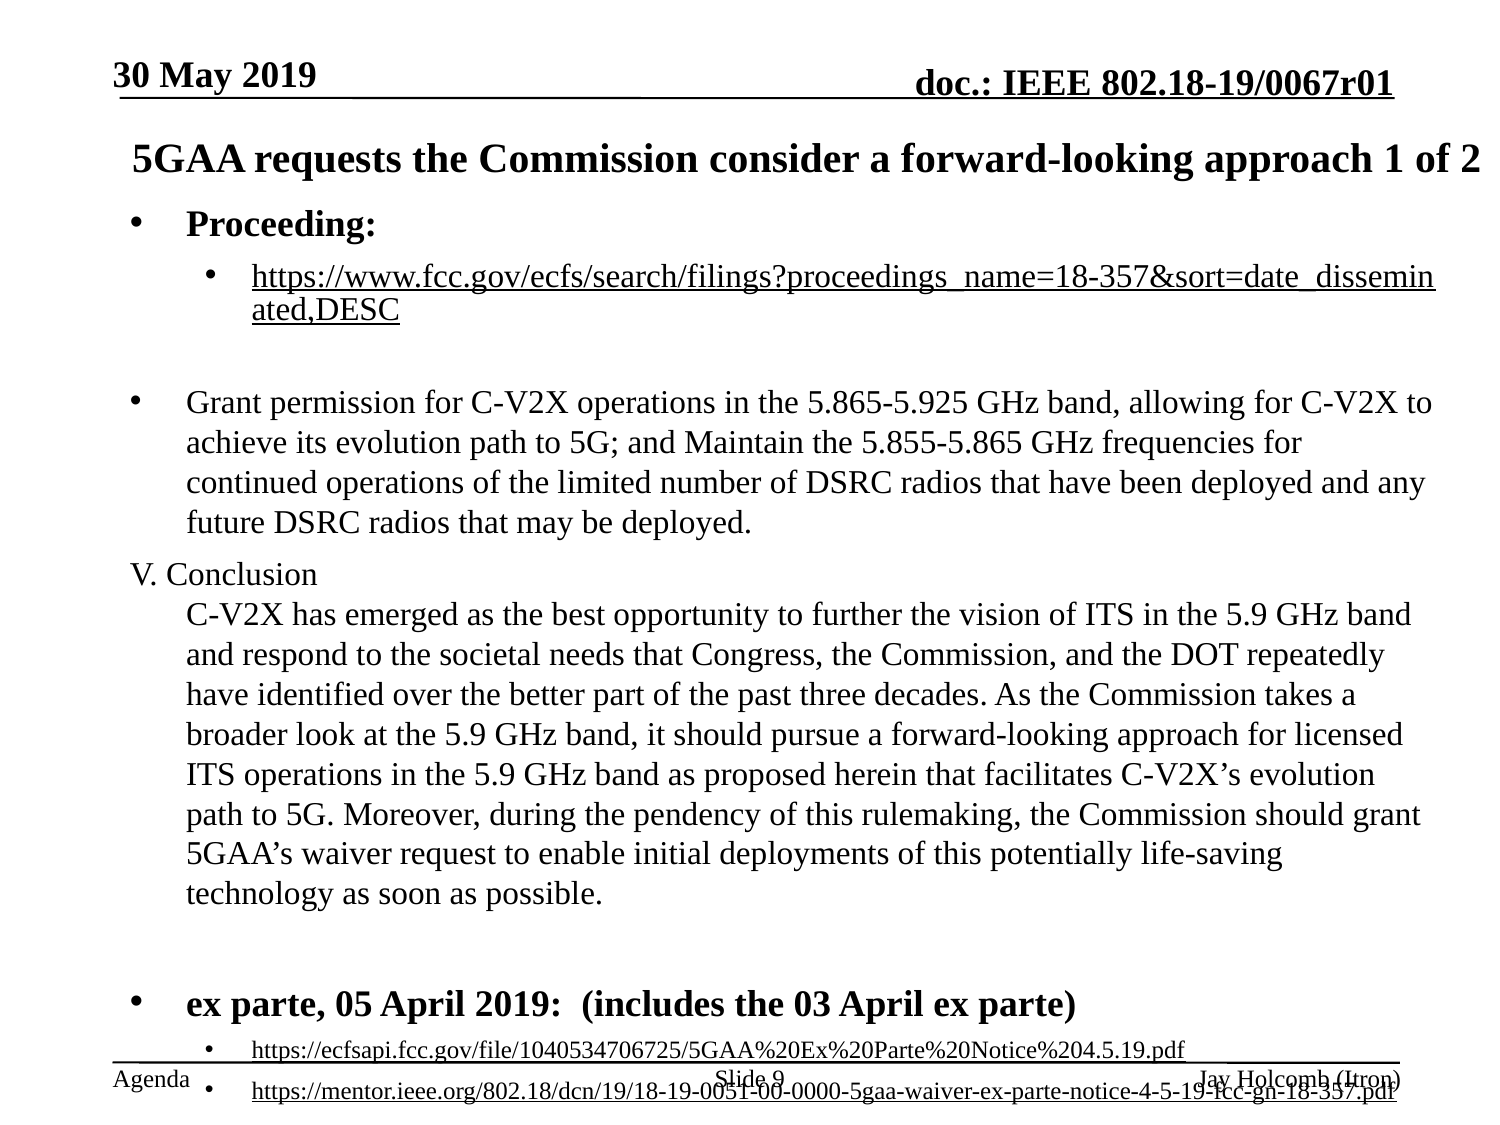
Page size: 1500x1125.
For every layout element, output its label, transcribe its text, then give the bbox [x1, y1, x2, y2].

text_box 5GAA requests the Commission consider a forward-looking approach 1 of 2 [114, 103, 1500, 208]
slide_number Slide 9 [699, 1061, 800, 1123]
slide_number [112, 49, 488, 95]
list Proceeding: https://www.fcc.gov/ecfs/search/filings?proceedings_name=18-357&sort=date_disseminated,DESC Grant permission for C-V2X operations in the 5.865-5.925 GHz band, allowing for C-V2X to achieve its evolution path to 5G; and Maintain the 5.855-5.865 GHz frequencies for continued operations of the limited number of DSRC radios that have been deployed and any future DSRC radios that may be deployed. V. Conclusion C-V2X has emerged as the best opportunity to further the vision of ITS in the 5.9 GHz band and respond to the societal needs that Congress, the Commission, and the DOT repeatedly have identified over the better part of the past three decades. As the Commission takes a broader look at the 5.9 GHz band, it should pursue a forward-looking approach for licensed ITS operations in the 5.9 GHz band as proposed herein that facilitates C-V2X’s evolution path to 5G. Moreover, during the pendency of this rulemaking, the Commission should grant 5GAA’s waiver request to enable initial deployments of this potentially life-saving technology as soon as possible. ex parte, 05 April 2019: (includes the 03 April ex parte) https://ecfsapi.fcc.gov/file/1040534706725/5GAA%20Ex%20Parte%20Notice%204.5.19.pdf https://mentor.ieee.org/802.18/dcn/19/18-19-0051-00-0000-5gaa-waiver-ex-parte-notice-4-5-19-fcc-gn-18-357.pdf [114, 208, 1452, 1022]
footer Jay Holcomb (Itron) [878, 1061, 1402, 1093]
